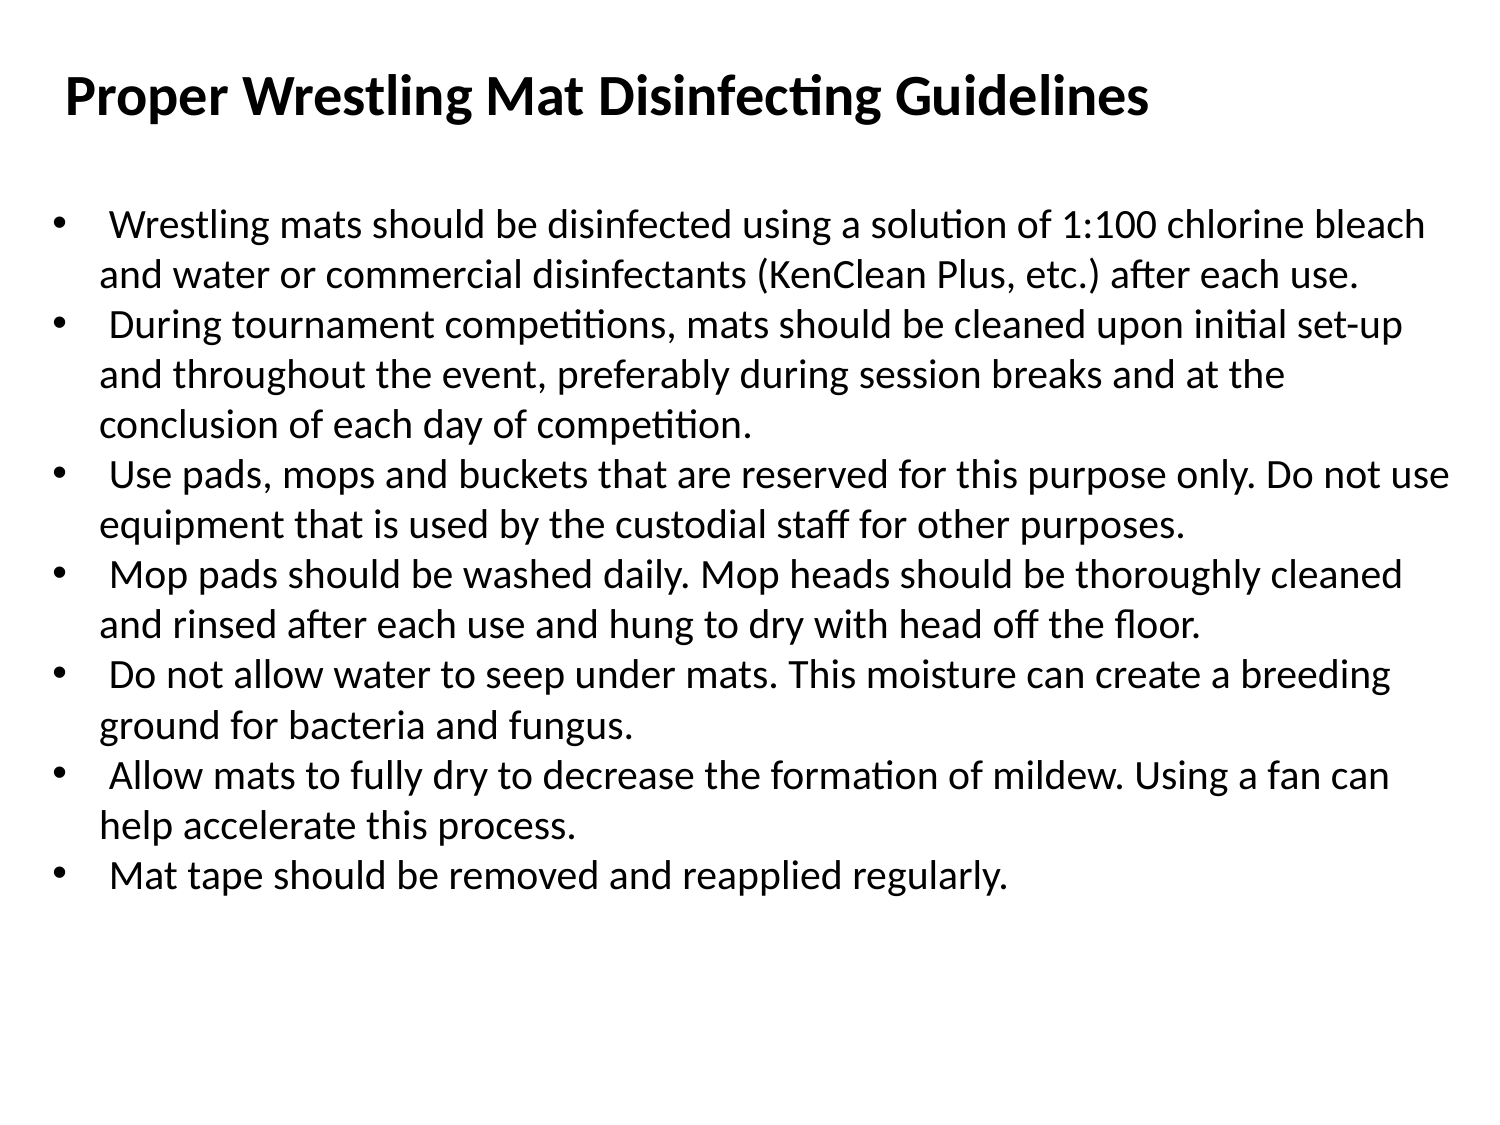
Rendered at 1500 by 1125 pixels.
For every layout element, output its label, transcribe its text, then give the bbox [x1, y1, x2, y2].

text_box Proper Wrestling Mat Disinfecting Guidelines Wrestling mats should be disinfected using a solution of 1:100 chlorine bleach and water or commercial disinfectants (KenClean Plus, etc.) after each use. During tournament competitions, mats should be cleaned upon initial set-up and throughout the event, preferably during session breaks and at the conclusion of each day of competition. Use pads, mops and buckets that are reserved for this purpose only. Do not use equipment that is used by the custodial staff for other purposes. Mop pads should be washed daily. Mop heads should be thoroughly cleaned and rinsed after each use and hung to dry with head off the floor. Do not allow water to seep under mats. This moisture can create a breeding ground for bacteria and fungus. Allow mats to fully dry to decrease the formation of mildew. Using a fan can help accelerate this process. Mat tape should be removed and reapplied regularly. [37, 4, 1488, 905]
